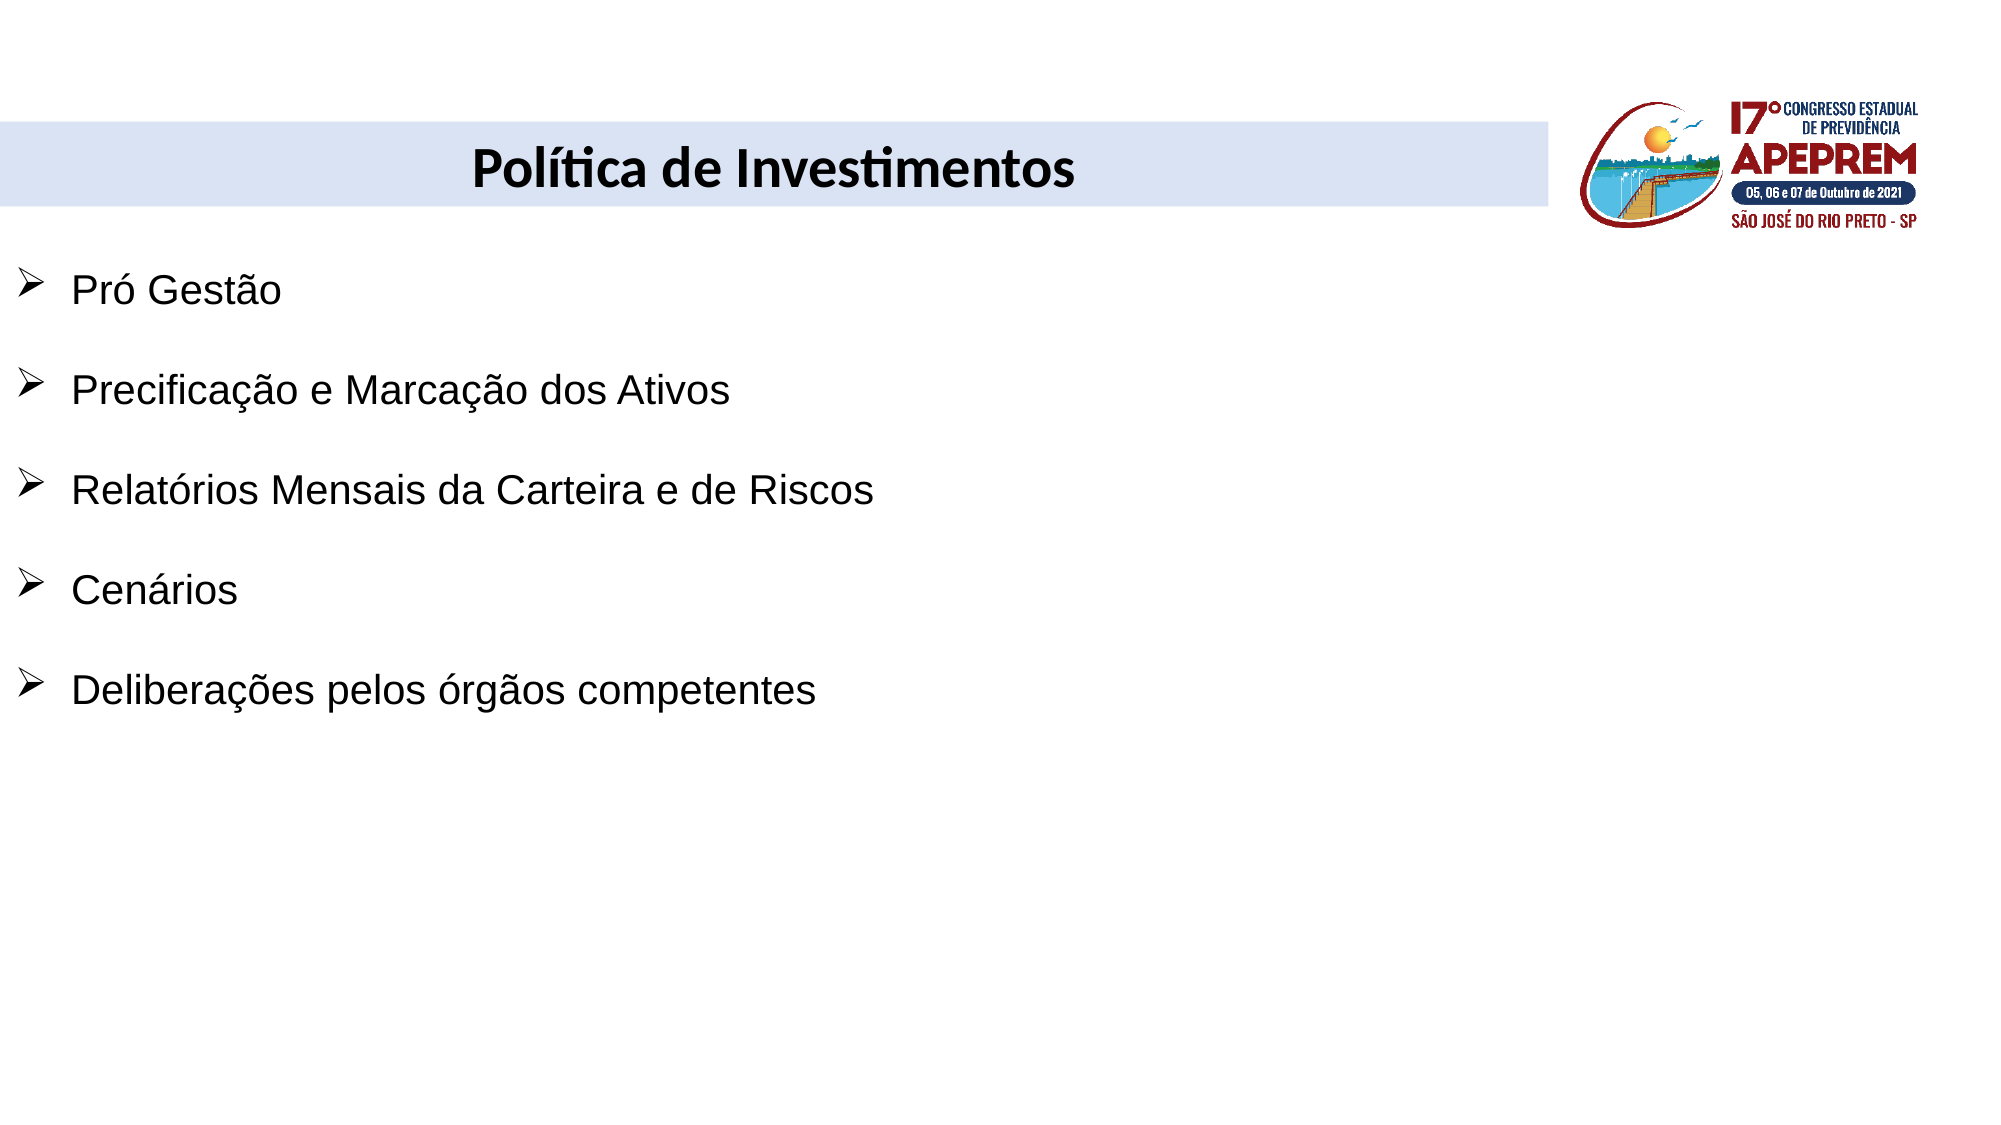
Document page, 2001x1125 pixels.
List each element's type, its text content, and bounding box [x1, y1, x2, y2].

text_box Pró Gestão Precificação e Marcação dos Ativos Relatórios Mensais da Carteira e de Riscos Cenários Deliberações pelos órgãos competentes [0, 255, 2000, 756]
picture [1580, 101, 1918, 228]
text_box Política de Investimentos [0, 121, 1549, 207]
